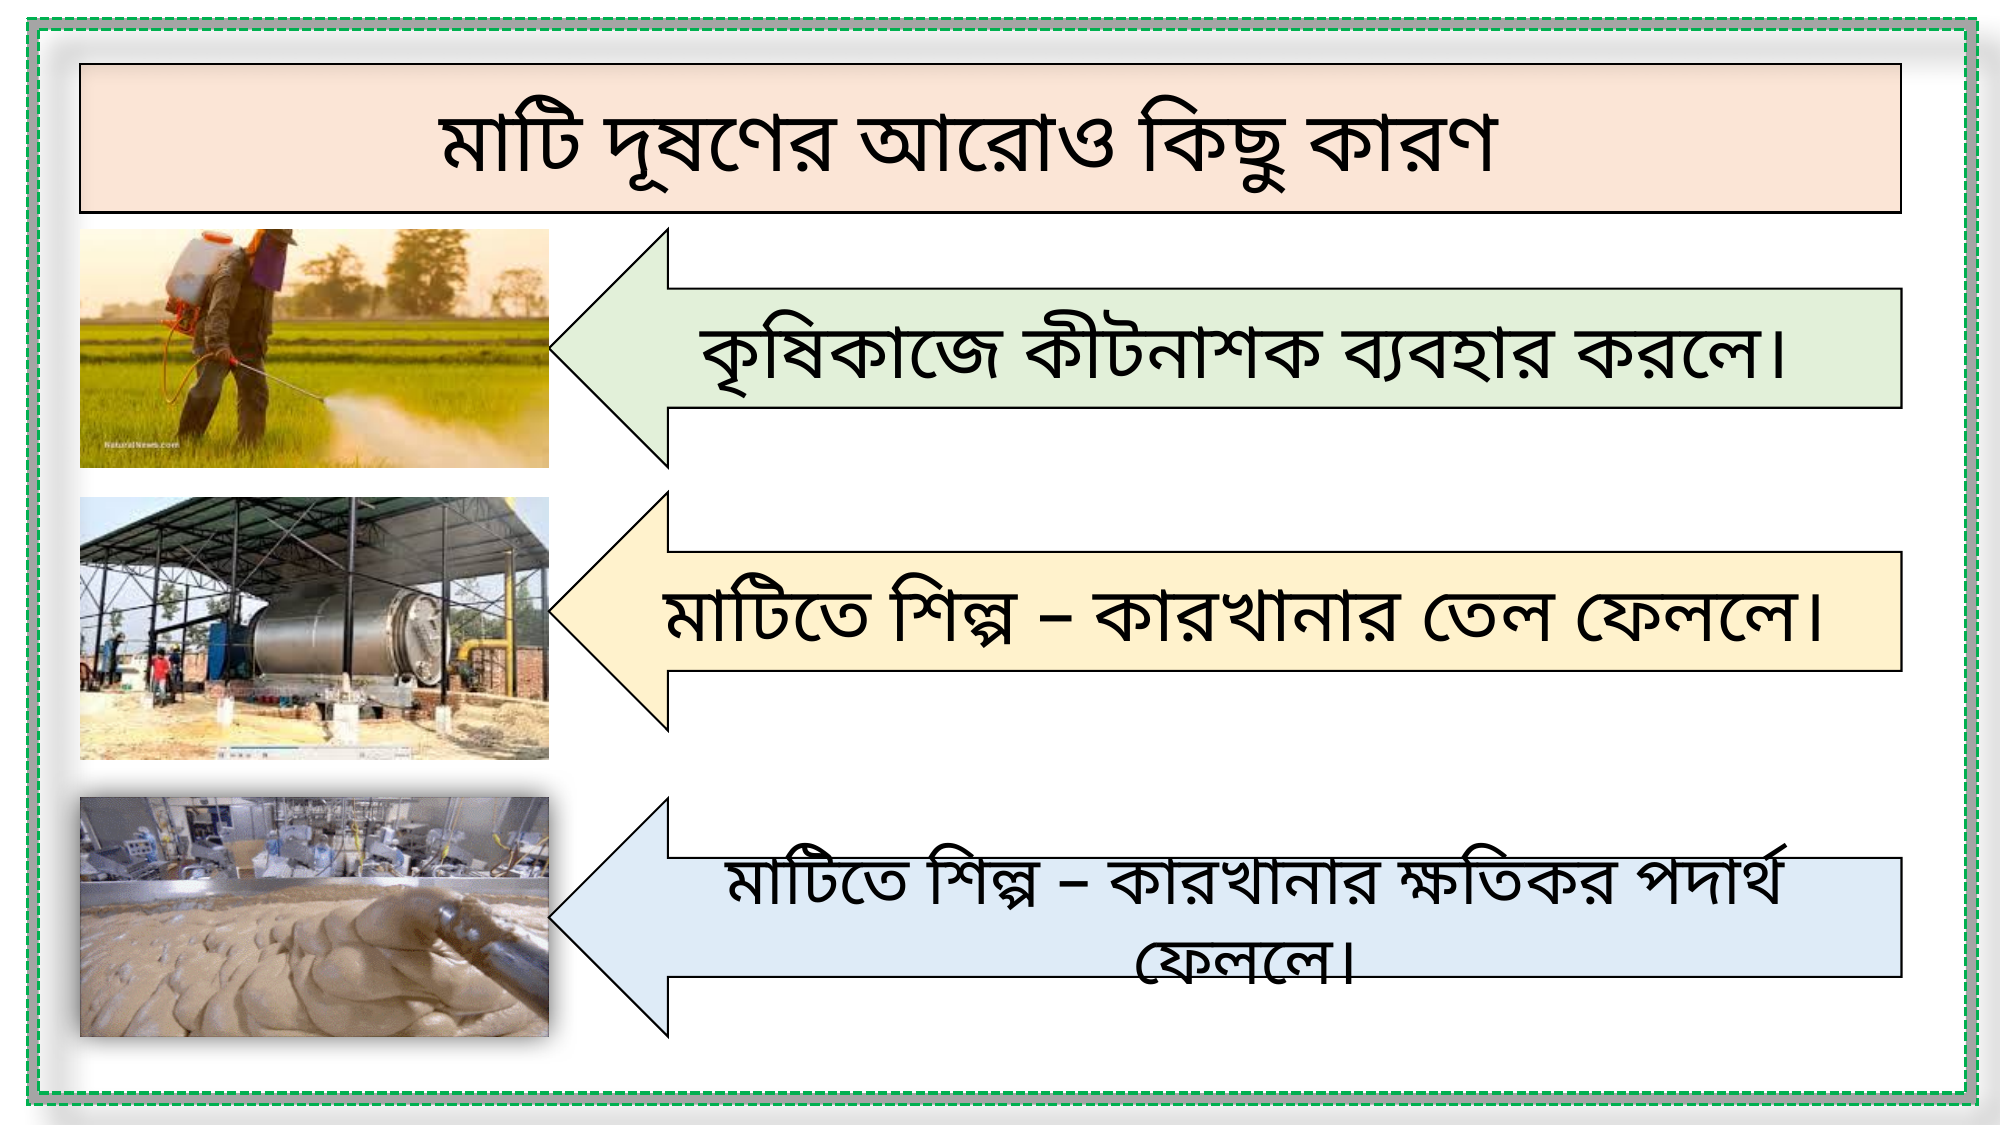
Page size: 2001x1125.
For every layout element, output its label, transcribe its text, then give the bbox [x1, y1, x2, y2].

picture [80, 797, 549, 1037]
picture [80, 497, 549, 760]
text_box মাটি দূষণের আরোও কিছু কারণ [84, 75, 1902, 214]
text_box মাটিতে শিল্প – কারখানার ক্ষতিকর পদার্থ ফেললে। [549, 795, 1903, 1040]
text_box মাটিতে শিল্প – কারখানার তেল ফেললে। [549, 489, 1903, 733]
text_box কৃষিকাজে কীটনাশক ব্যবহার করলে। [549, 226, 1903, 470]
picture [80, 229, 549, 468]
text_box [26, 17, 1978, 1106]
